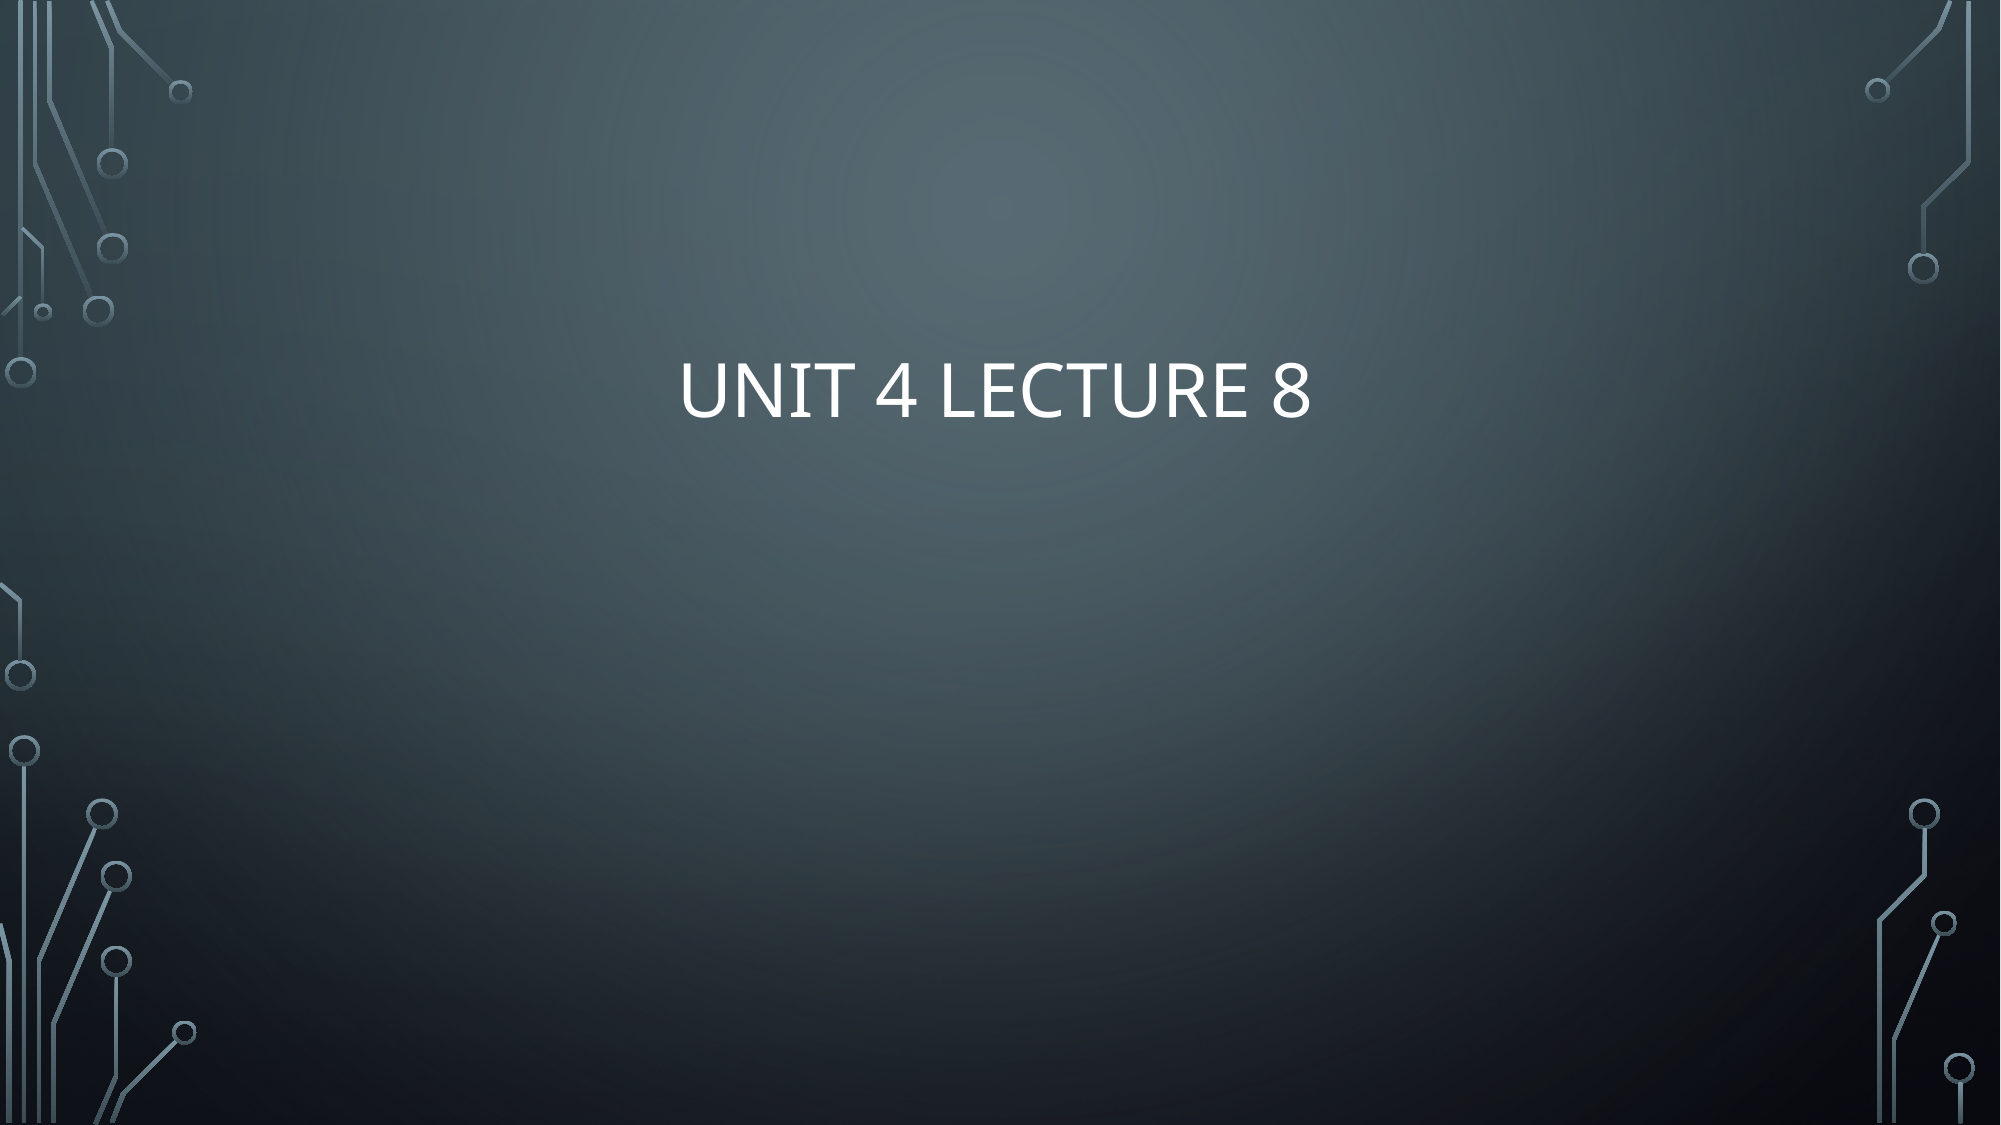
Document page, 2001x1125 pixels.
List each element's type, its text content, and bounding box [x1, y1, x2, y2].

title Unit 4 lecture 8 [198, 232, 1813, 474]
